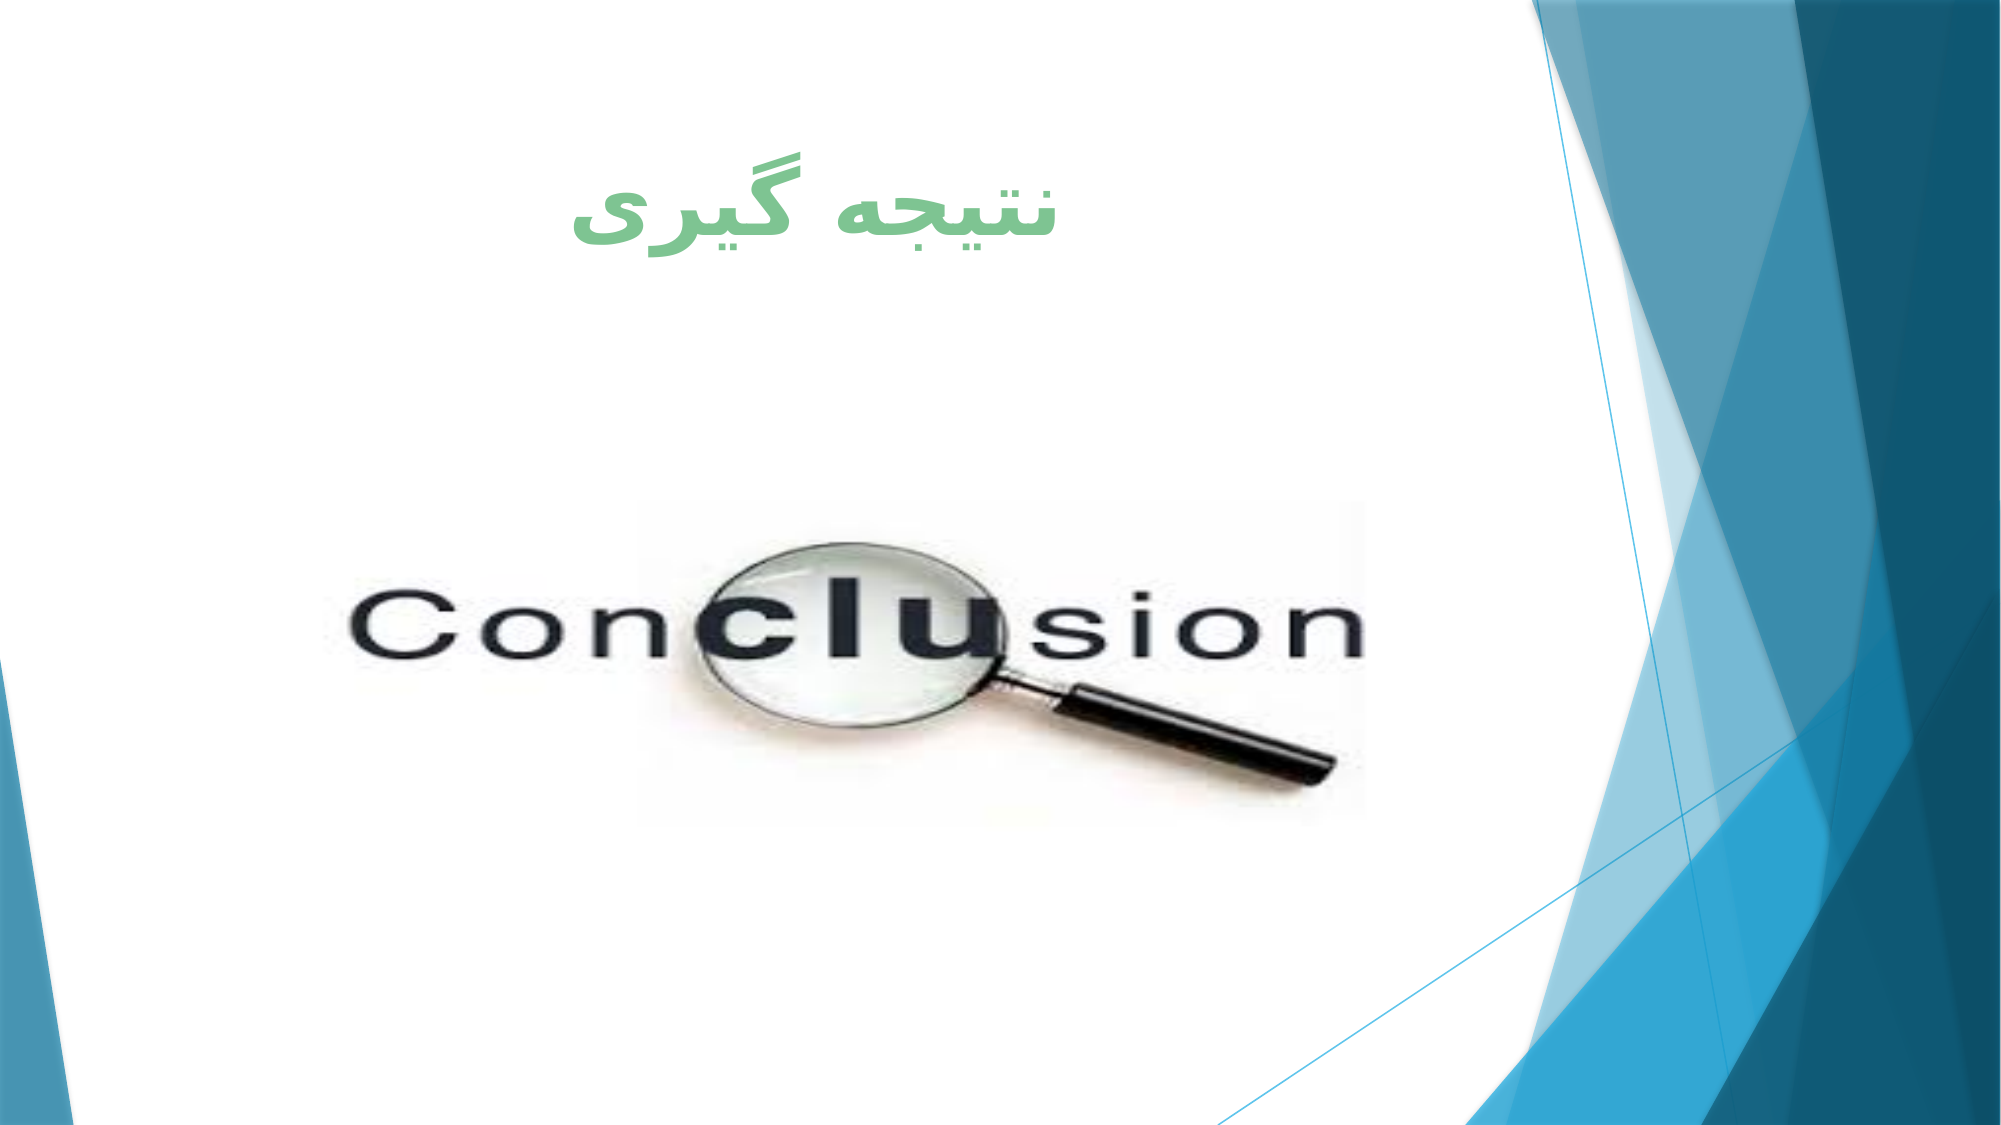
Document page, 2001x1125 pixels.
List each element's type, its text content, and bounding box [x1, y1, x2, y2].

picture [293, 426, 1437, 841]
title نتیجه گیری [111, 136, 1522, 317]
